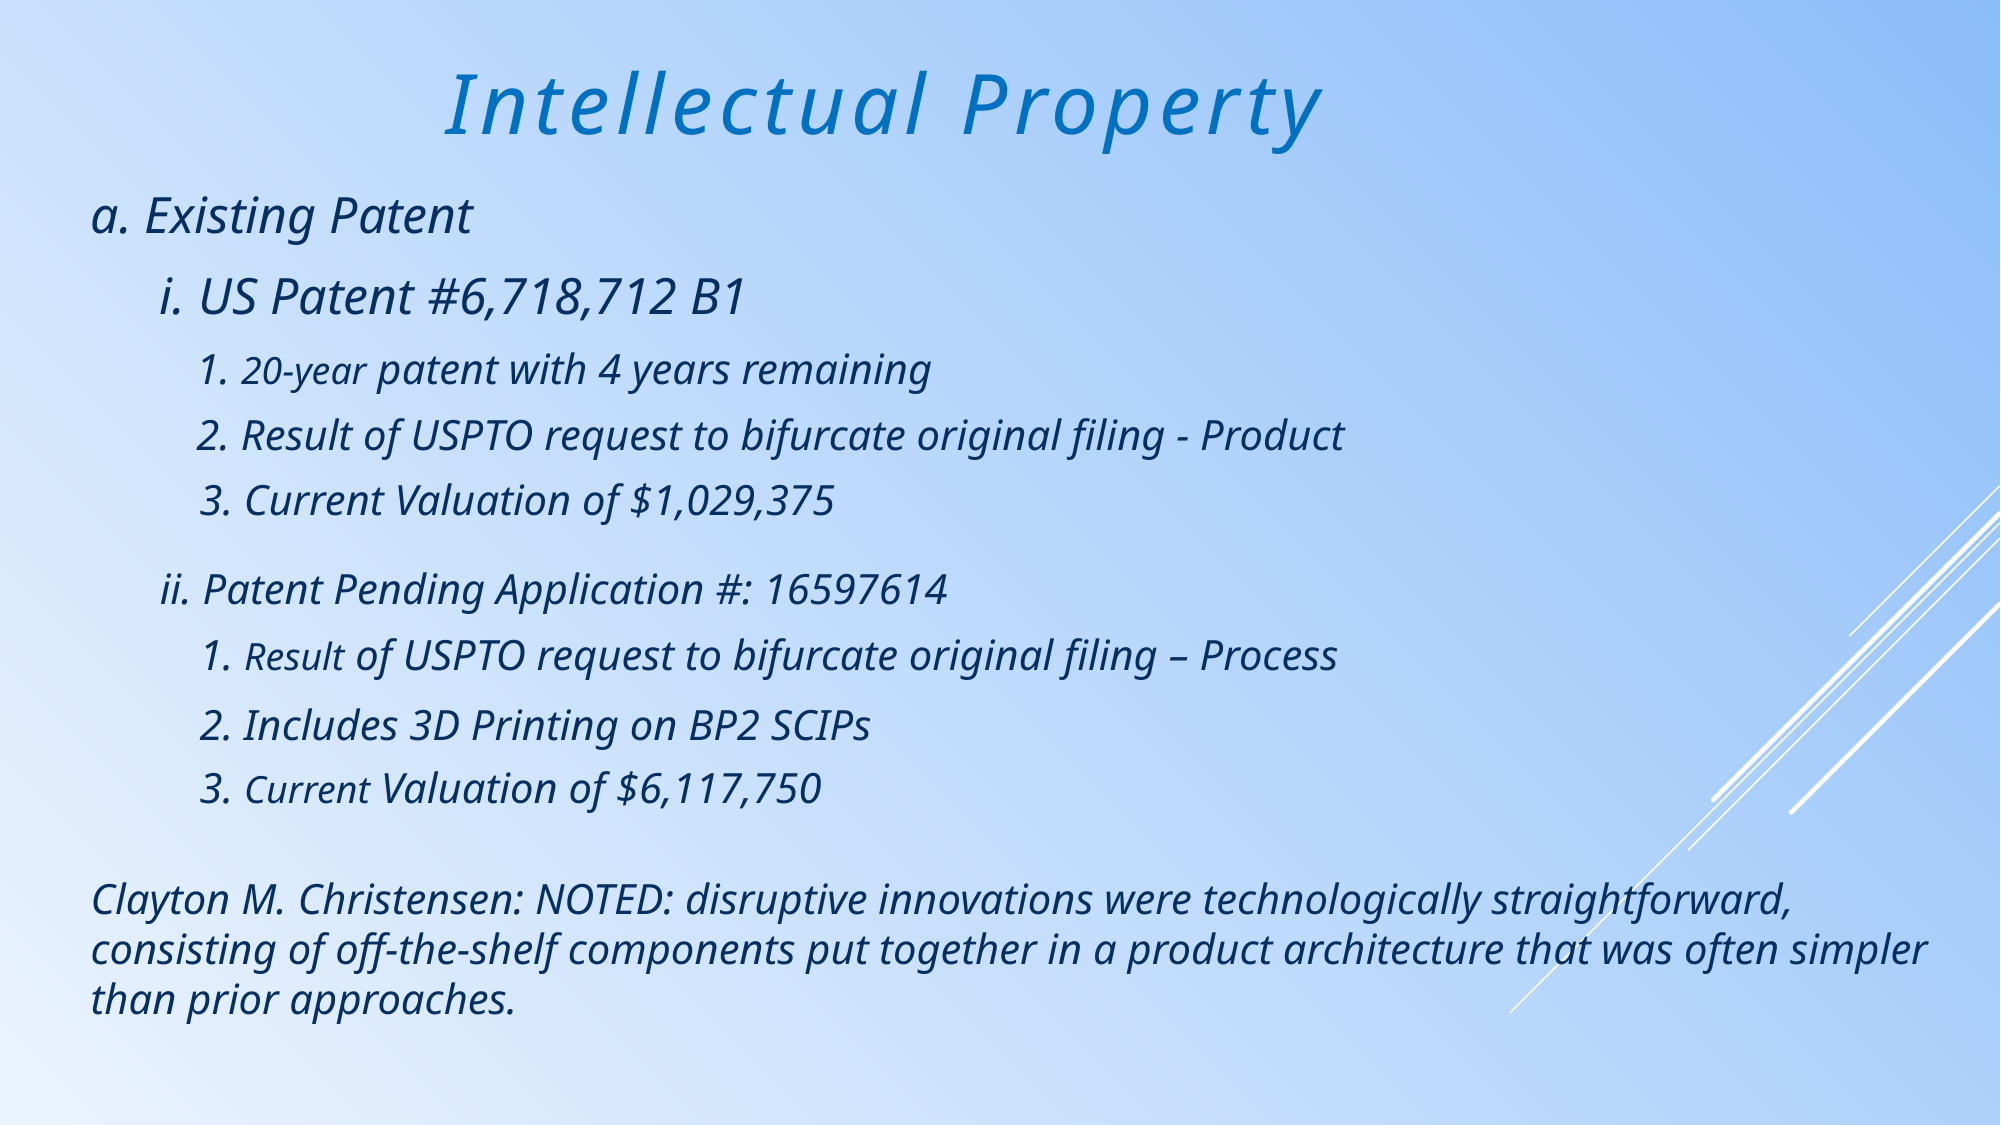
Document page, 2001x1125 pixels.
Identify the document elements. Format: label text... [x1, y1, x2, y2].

text_box 2. Result of USPTO request to bifurcate original filing - Product [181, 400, 1976, 466]
text_box ii. Patent Pending Application #: 16597614 [145, 555, 1607, 621]
text_box 2. Includes 3D Printing on BP2 SCIPs [184, 691, 1979, 754]
text_box 1. 20-year patent with 4 years remaining [181, 335, 1976, 400]
text_box 1. Result of USPTO request to bifurcate original filing – Process [184, 621, 1979, 686]
text_box Intellectual Property [432, 44, 1524, 159]
text_box i. US Patent #6,718,712 B1 [145, 257, 1109, 332]
text_box 3. Current Valuation of $6,117,750 [184, 754, 1979, 820]
text_box 3. Current Valuation of $1,029,375 [184, 466, 1979, 532]
text_box a. Existing Patent [75, 175, 1039, 251]
text_box Clayton M. Christensen: NOTED: disruptive innovations were technologically straightforward, consisting of off-the-shelf components put together in a product architecture that was often simpler than prior approaches. [75, 865, 1998, 1031]
